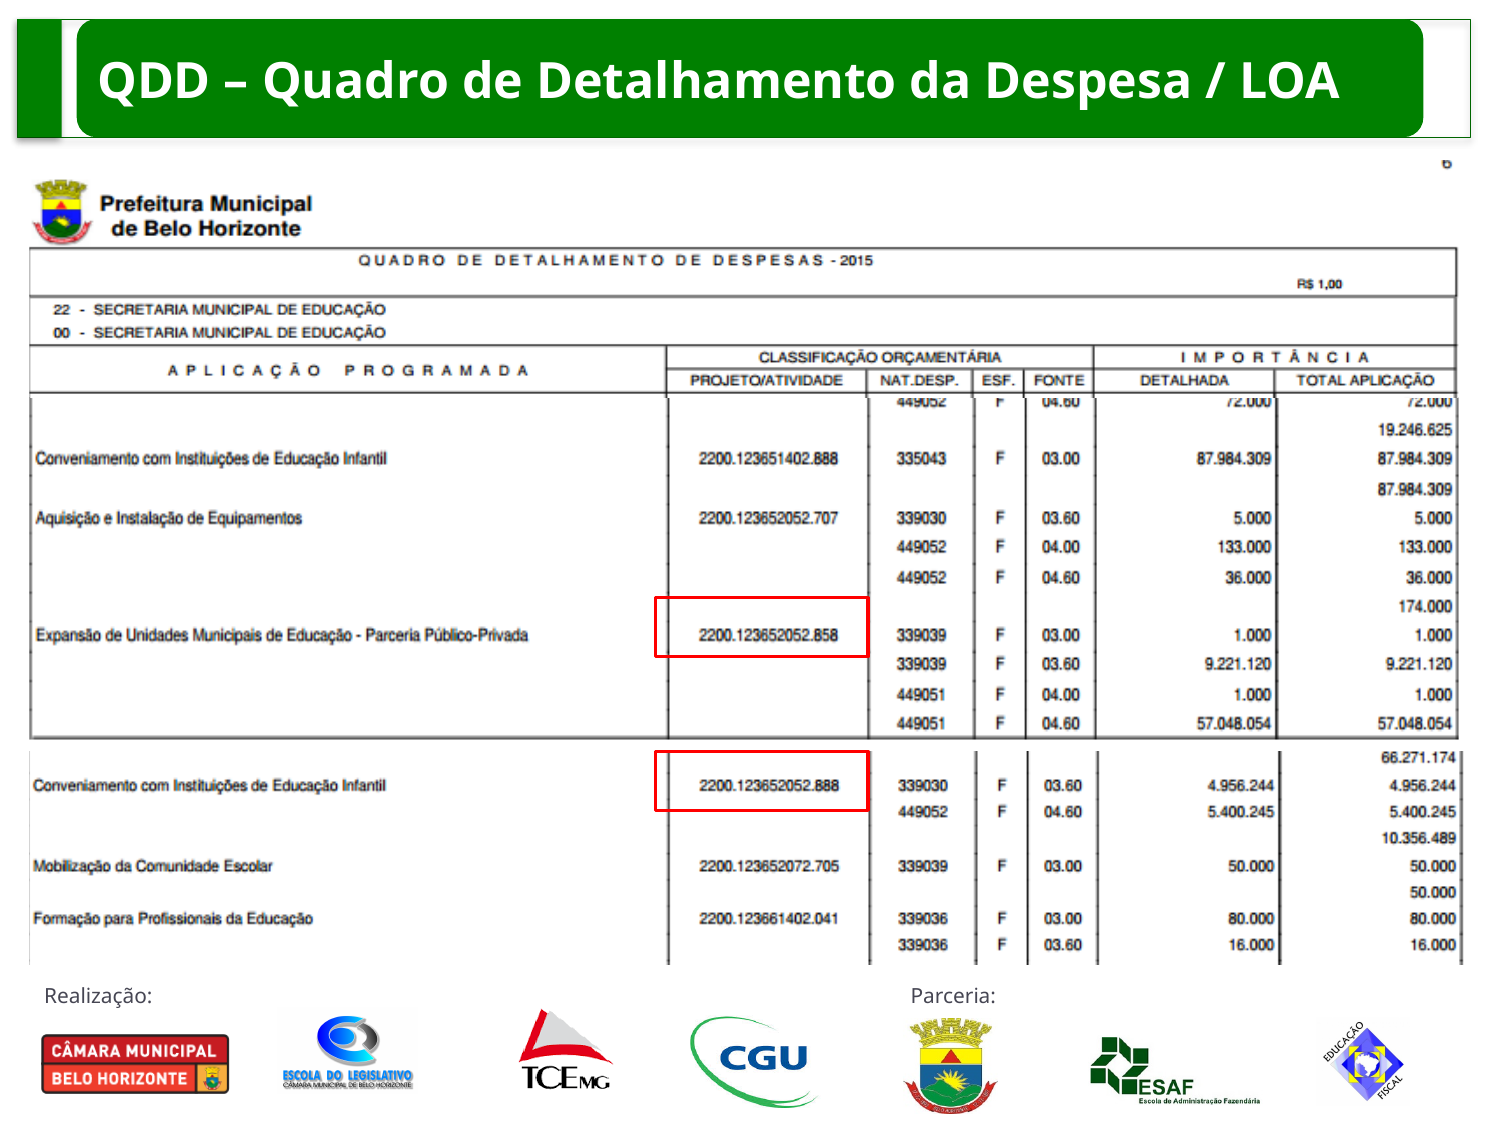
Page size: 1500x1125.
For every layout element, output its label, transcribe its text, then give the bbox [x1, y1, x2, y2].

picture [679, 1006, 833, 1125]
picture [903, 1018, 998, 1114]
picture [1080, 1035, 1272, 1106]
picture [29, 160, 1459, 740]
picture [501, 995, 632, 1102]
picture [41, 1034, 230, 1094]
text_box QDD – Quadro de Detalhamento da Despesa / LOA [76, 19, 1424, 138]
picture [1316, 1017, 1410, 1106]
picture [277, 1007, 418, 1094]
text_box [1410, 19, 1423, 32]
picture [29, 751, 1465, 965]
